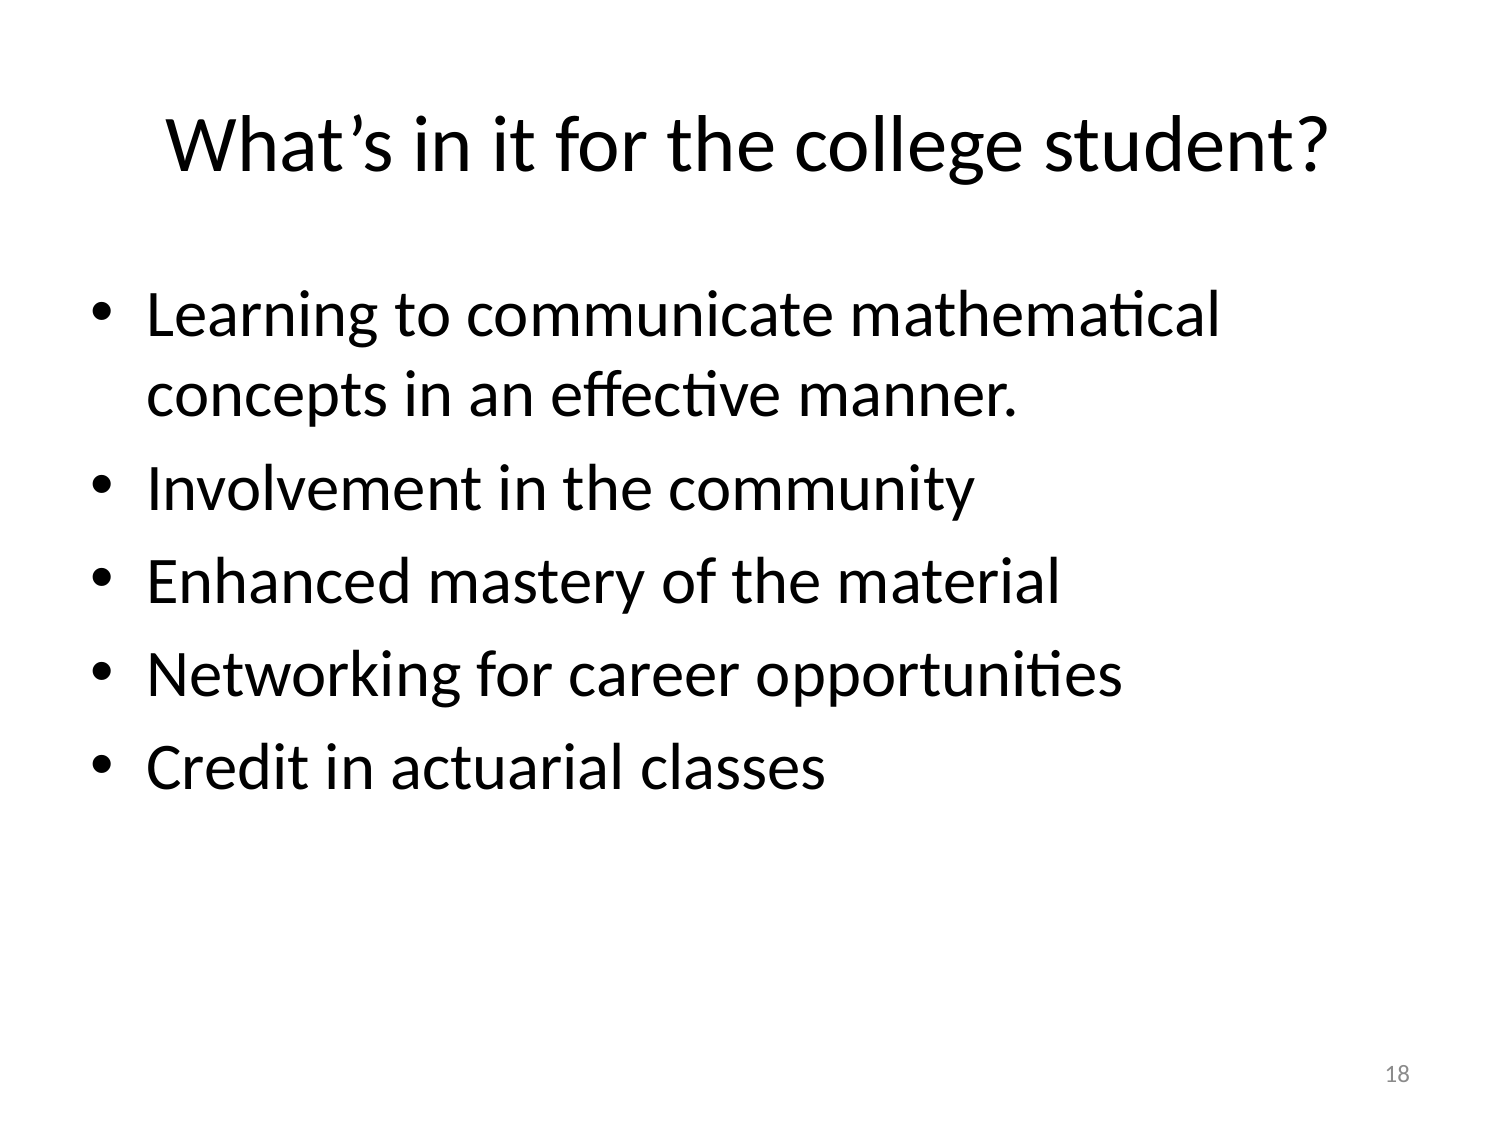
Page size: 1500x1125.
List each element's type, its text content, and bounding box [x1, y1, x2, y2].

list Learning to communicate mathematical concepts in an effective manner. Involvement in the community Enhanced mastery of the material Networking for career opportunities Credit in actuarial classes [75, 262, 1425, 1005]
slide_number 18 [1074, 1042, 1425, 1103]
title What’s in it for the college student? [75, 45, 1425, 233]
